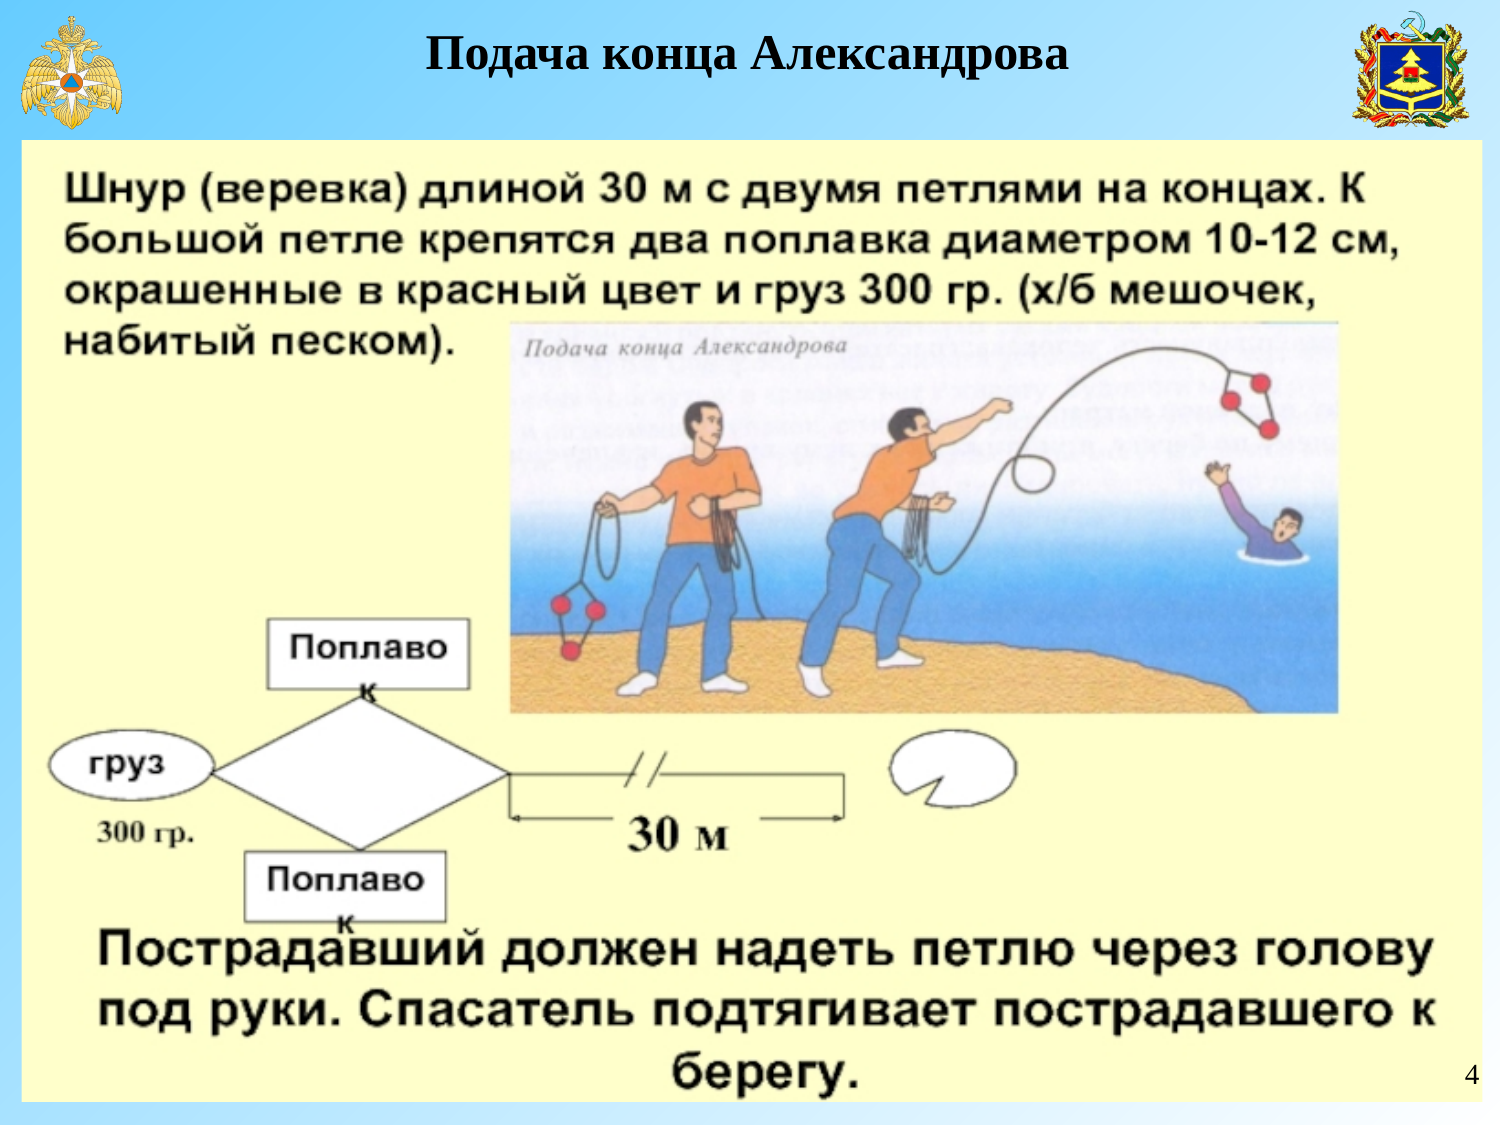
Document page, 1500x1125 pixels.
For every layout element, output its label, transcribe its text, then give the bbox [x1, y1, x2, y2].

text_box Подача конца Александрова [121, 12, 1348, 87]
picture [21, 15, 122, 130]
picture [1352, 9, 1471, 130]
slide_number 4 [1144, 1047, 1496, 1125]
picture [21, 140, 1483, 1102]
